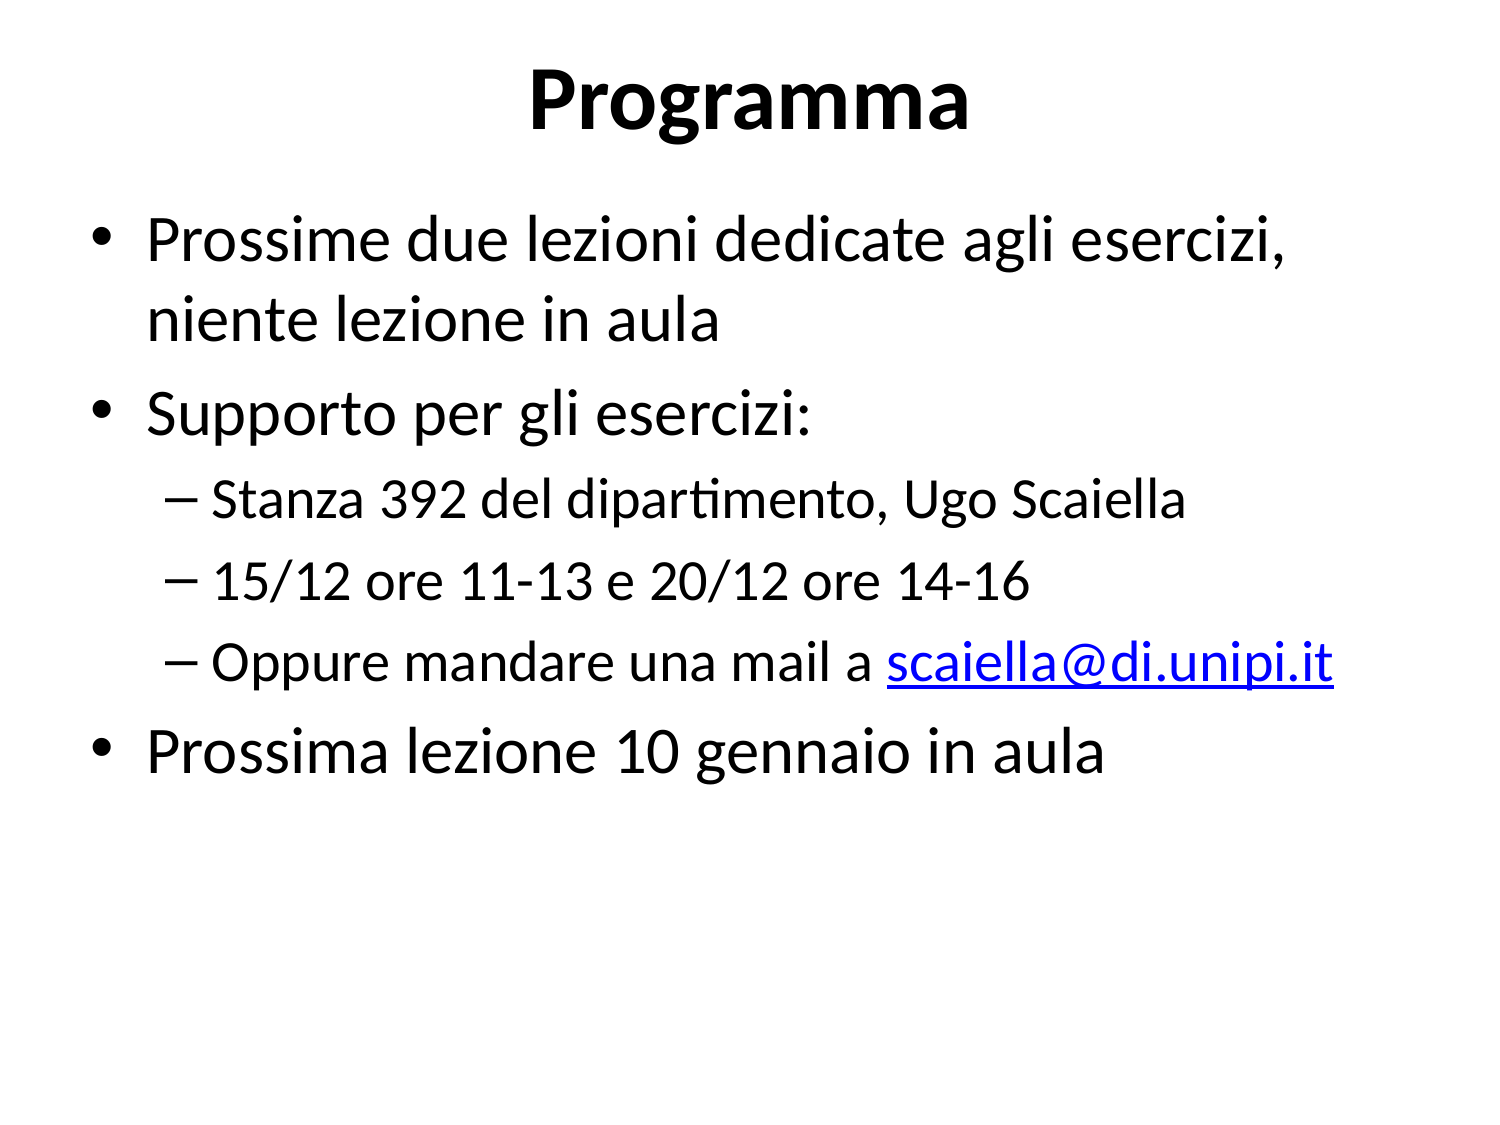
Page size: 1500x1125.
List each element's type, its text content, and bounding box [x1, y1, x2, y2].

title Programma [75, 21, 1425, 164]
list Prossime due lezioni dedicate agli esercizi, niente lezione in aula Supporto per gli esercizi: Stanza 392 del dipartimento, Ugo Scaiella 15/12 ore 11-13 e 20/12 ore 14-16 Oppure mandare una mail a scaiella@di.unipi.it Prossima lezione 10 gennaio in aula [75, 187, 1425, 1055]
